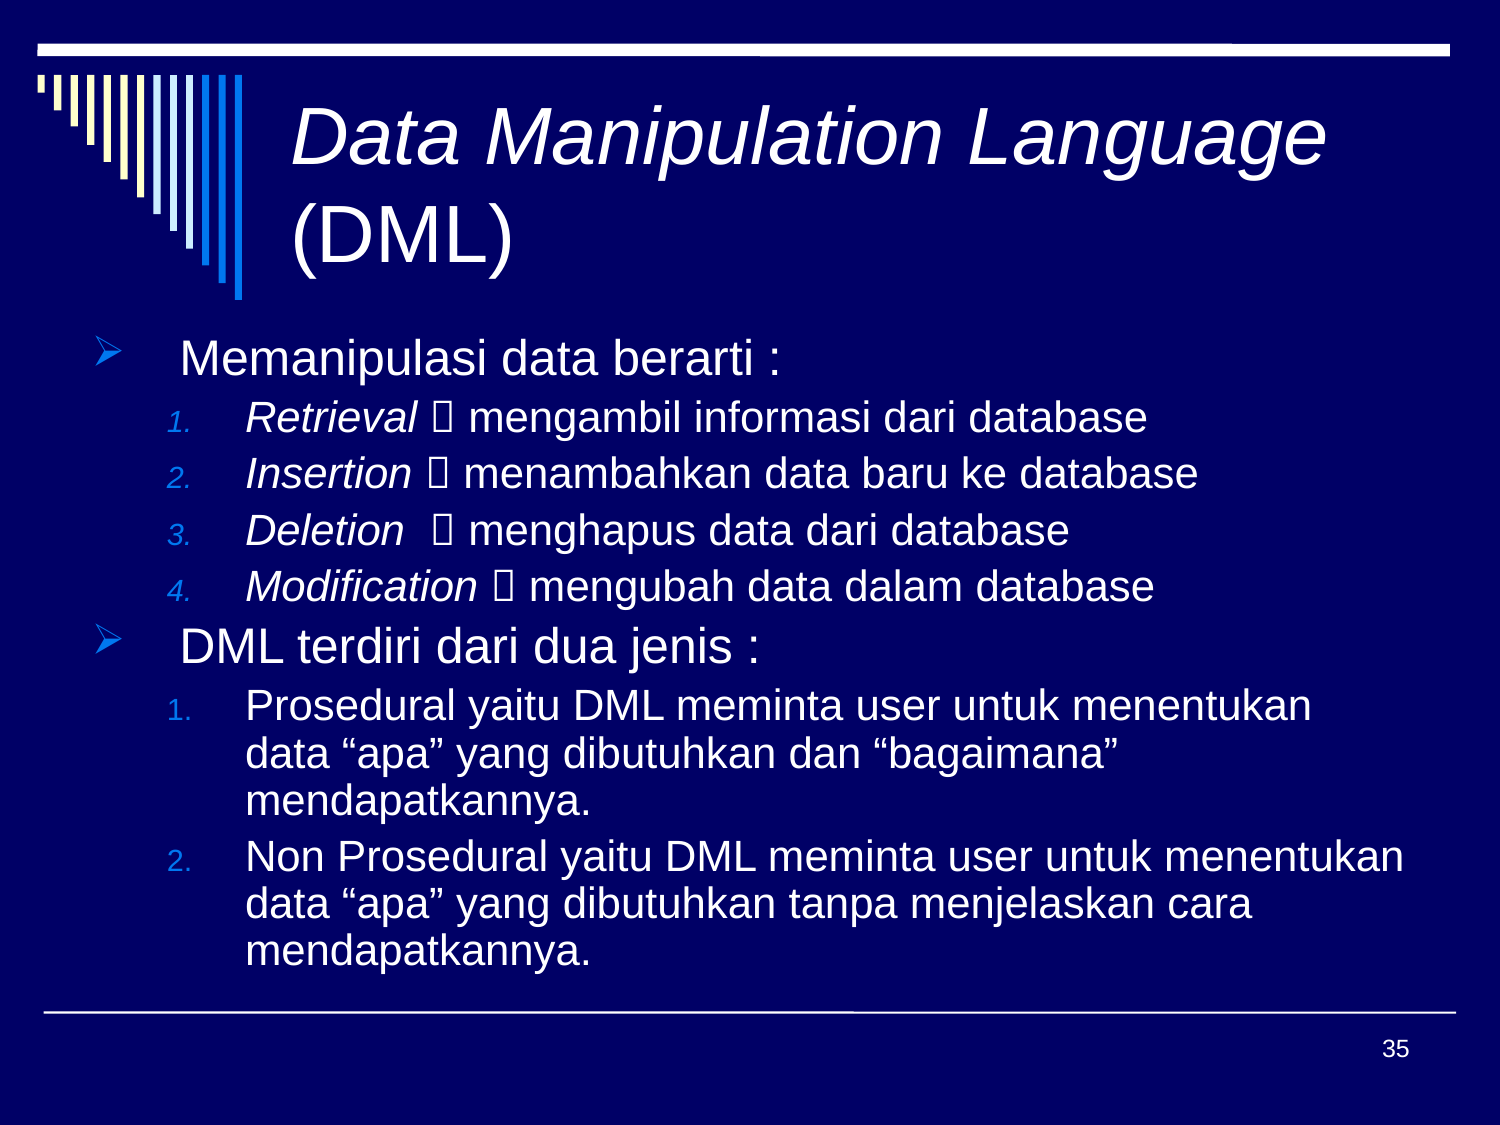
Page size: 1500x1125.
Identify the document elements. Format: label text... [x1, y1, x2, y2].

title Data Manipulation Language (DML) [275, 75, 1425, 288]
slide_number 35 [1074, 1025, 1425, 1100]
list Memanipulasi data berarti : Retrieval  mengambil informasi dari database Insertion  menambahkan data baru ke database Deletion  menghapus data dari database Modification  mengubah data dalam database DML terdiri dari dua jenis : Prosedural yaitu DML meminta user untuk menentukan data “apa” yang dibutuhkan dan “bagaimana” mendapatkannya. Non Prosedural yaitu DML meminta user untuk menentukan data “apa” yang dibutuhkan tanpa menjelaskan cara mendapatkannya. [76, 324, 1425, 1000]
